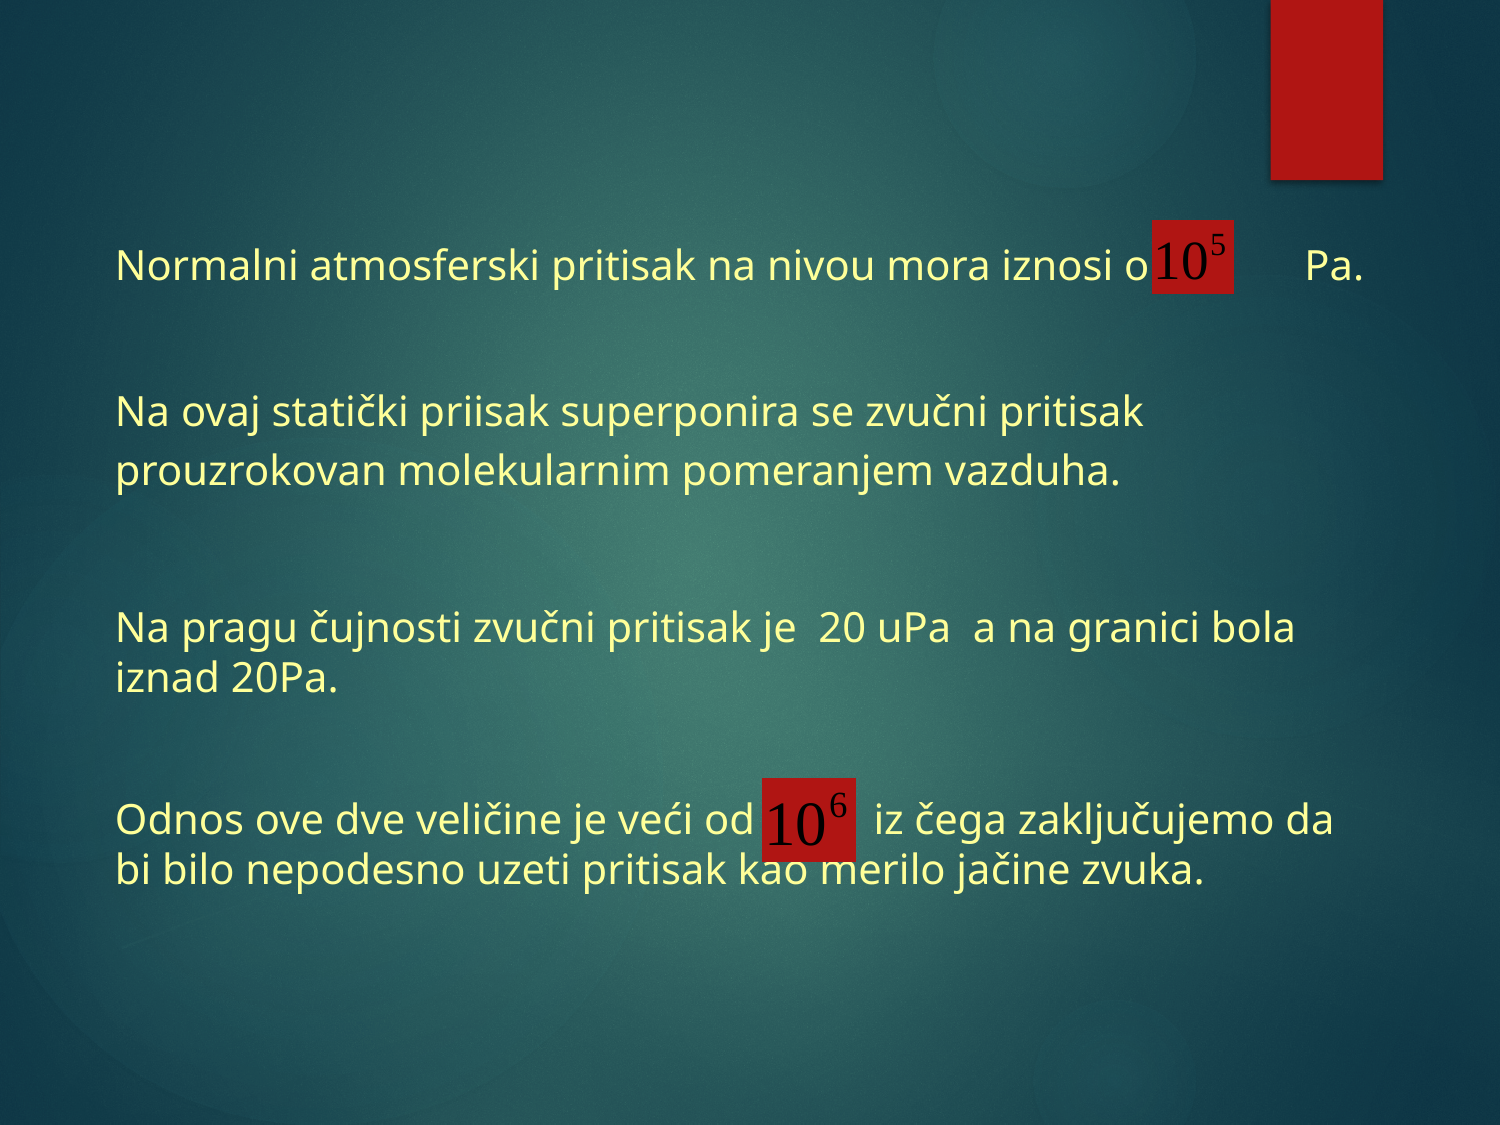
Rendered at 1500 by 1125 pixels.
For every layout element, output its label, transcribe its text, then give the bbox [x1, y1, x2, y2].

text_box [761, 777, 857, 862]
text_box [1151, 219, 1235, 294]
text_box Normalni atmosferski pritisak na nivou mora iznosi oko Pa. Na ovaj statički priisak superponira se zvučni pritisak prouzrokovan molekularnim pomeranjem vazduha. Na pragu čujnosti zvučni pritisak je 20 uPa a na granici bola iznad 20Pa. Odnos ove dve veličine je veći od iz čega zaključujemo da bi bilo nepodesno uzeti pritisak kao merilo jačine zvuka. [100, 231, 1388, 900]
